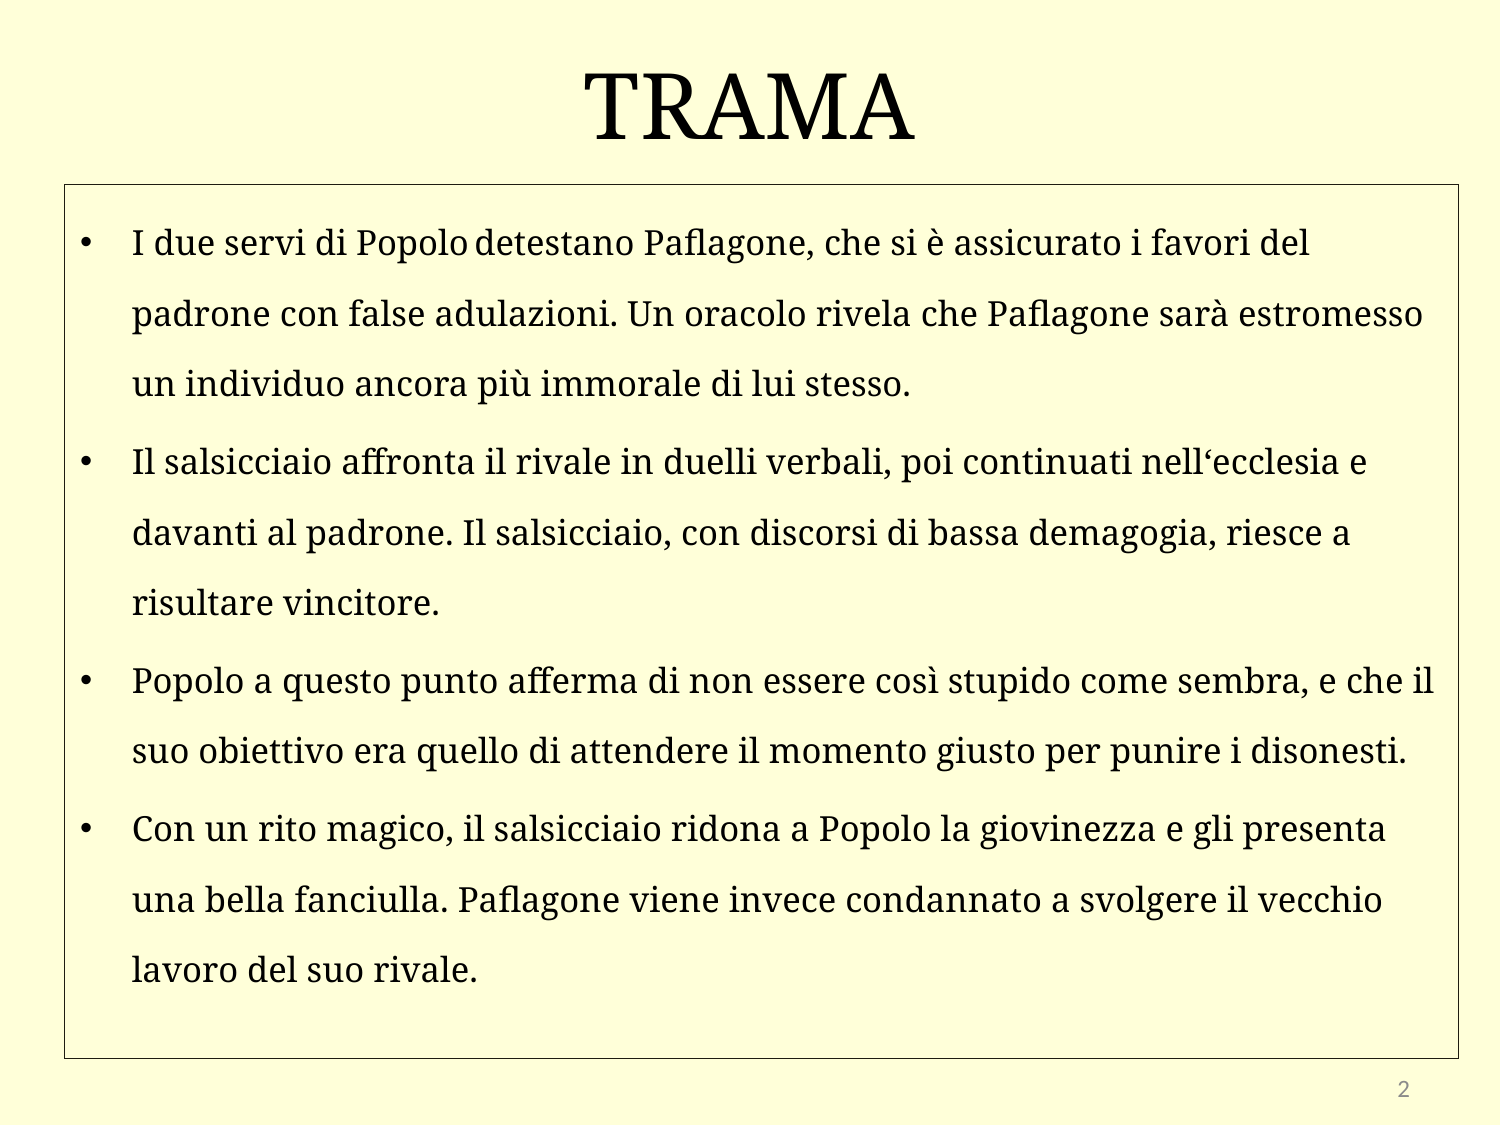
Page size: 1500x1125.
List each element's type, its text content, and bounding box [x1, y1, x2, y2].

slide_number 2 [1074, 1057, 1425, 1118]
list I due servi di Popolo detestano Paflagone, che si è assicurato i favori del padrone con false adulazioni. Un oracolo rivela che Paflagone sarà estromesso un individuo ancora più immorale di lui stesso. Il salsicciaio affronta il rivale in duelli verbali, poi continuati nell‘ecclesia e davanti al padrone. Il salsicciaio, con discorsi di bassa demagogia, riesce a risultare vincitore. Popolo a questo punto afferma di non essere così stupido come sembra, e che il suo obiettivo era quello di attendere il momento giusto per punire i disonesti. Con un rito magico, il salsicciaio ridona a Popolo la giovinezza e gli presenta una bella fanciulla. Paflagone viene invece condannato a svolgere il vecchio lavoro del suo rivale. [64, 184, 1459, 1059]
title TRAMA [75, 8, 1425, 184]
